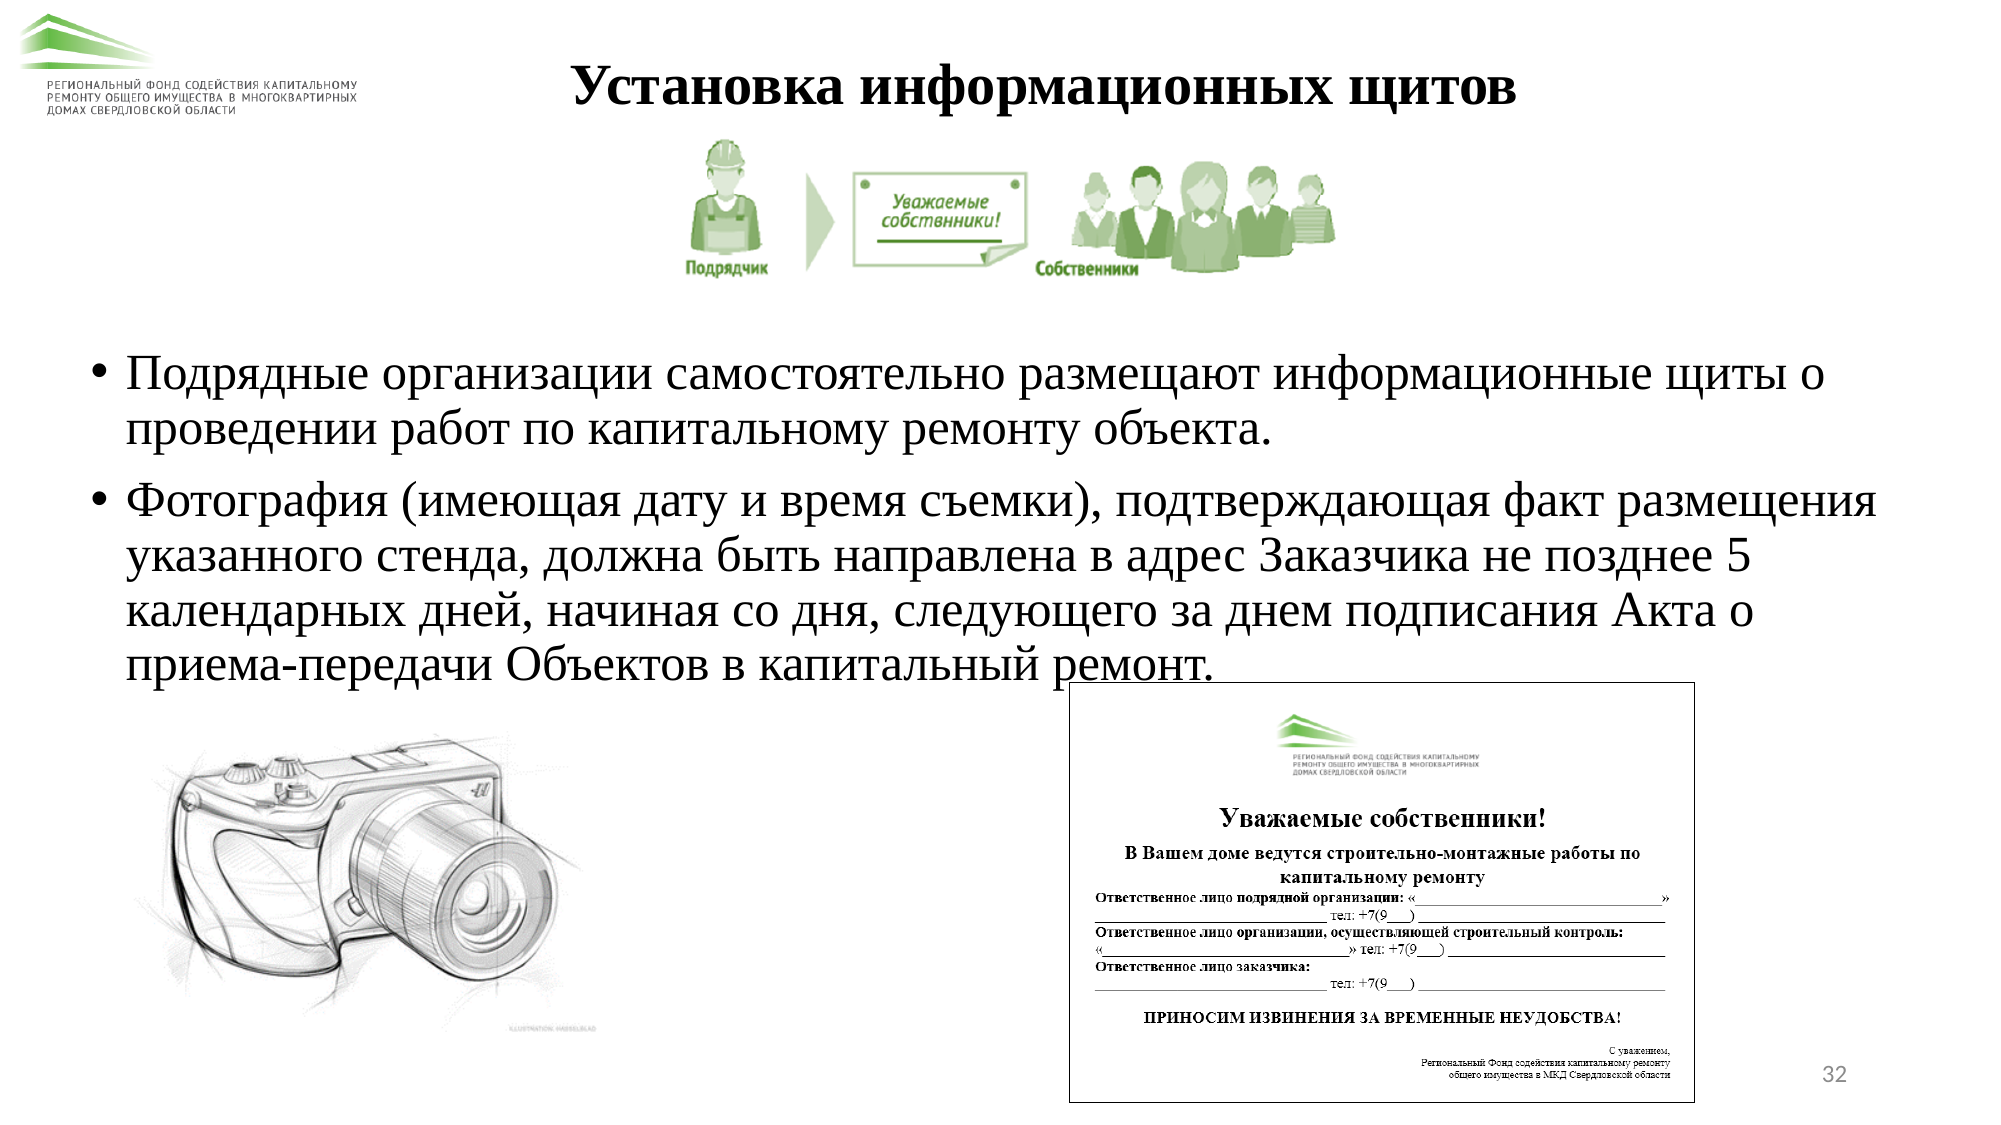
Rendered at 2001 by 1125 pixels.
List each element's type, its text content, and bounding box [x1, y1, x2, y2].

picture [0, 0, 384, 126]
title Установка информационных щитов [189, 32, 1914, 250]
picture [1069, 682, 1695, 1103]
slide_number 32 [1695, 1042, 1863, 1103]
list Подрядные организации самостоятельно размещают информационные щиты о проведении работ по капитальному ремонту объекта. Фотография (имеющая дату и время съемки), подтверждающая факт размещения указанного стенда, должна быть направлена в адрес Заказчика не позднее 5 календарных дней, начиная со дня, следующего за днем подписания Акта о приема-передачи Объектов в капитальный ремонт. [75, 338, 1914, 707]
picture [647, 122, 1412, 339]
picture [129, 715, 597, 1032]
